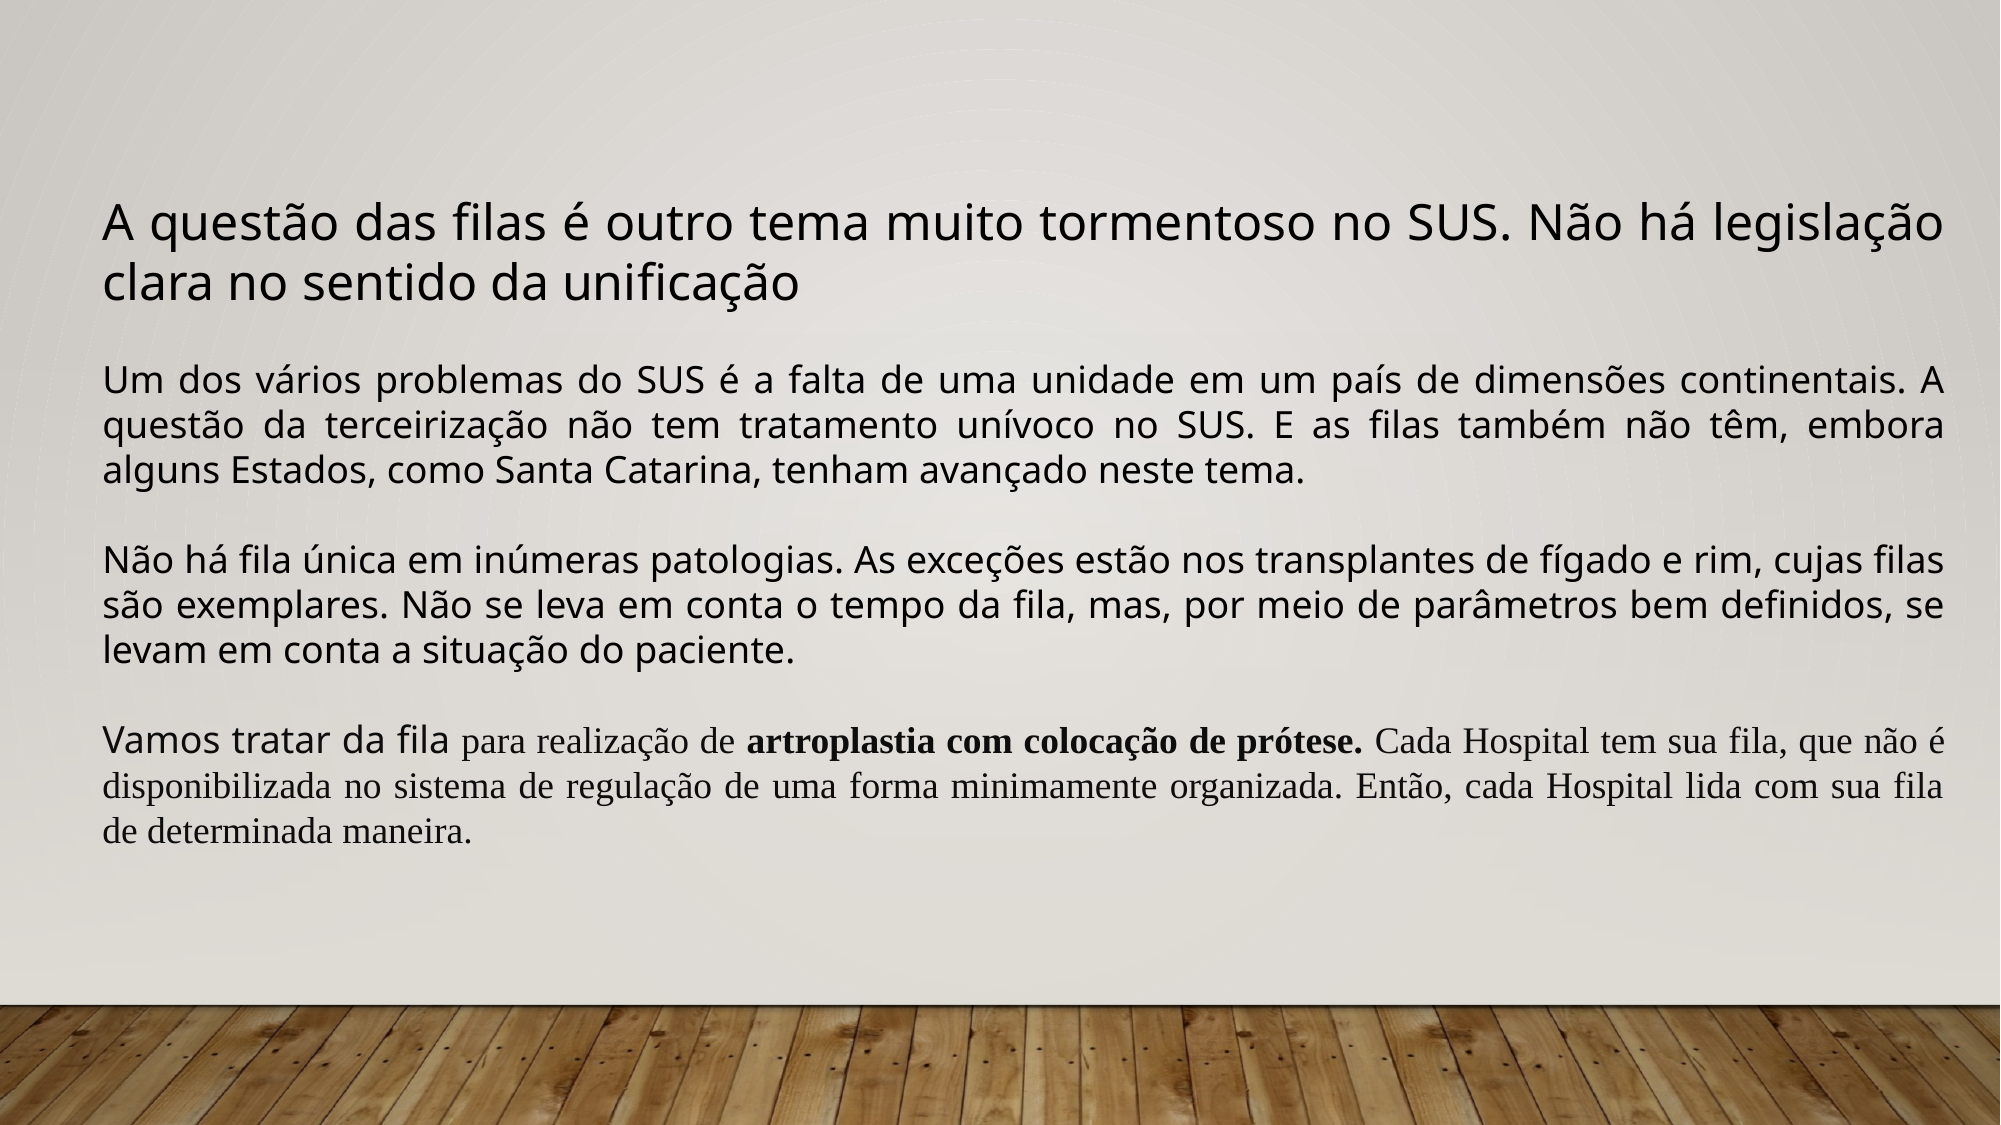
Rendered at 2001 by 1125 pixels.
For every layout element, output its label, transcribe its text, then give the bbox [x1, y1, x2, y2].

text_box A questão das filas é outro tema muito tormentoso no SUS. Não há legislação clara no sentido da unificação Um dos vários problemas do SUS é a falta de uma unidade em um país de dimensões continentais. A questão da terceirização não tem tratamento unívoco no SUS. E as filas também não têm, embora alguns Estados, como Santa Catarina, tenham avançado neste tema. Não há fila única em inúmeras patologias. As exceções estão nos transplantes de fígado e rim, cujas filas são exemplares. Não se leva em conta o tempo da fila, mas, por meio de parâmetros bem definidos, se levam em conta a situação do paciente. Vamos tratar da fila para realização de artroplastia com colocação de prótese. Cada Hospital tem sua fila, que não é disponibilizada no sistema de regulação de uma forma minimamente organizada. Então, cada Hospital lida com sua fila de determinada maneira. [87, 183, 1961, 1038]
picture [0, 1005, 2000, 1125]
